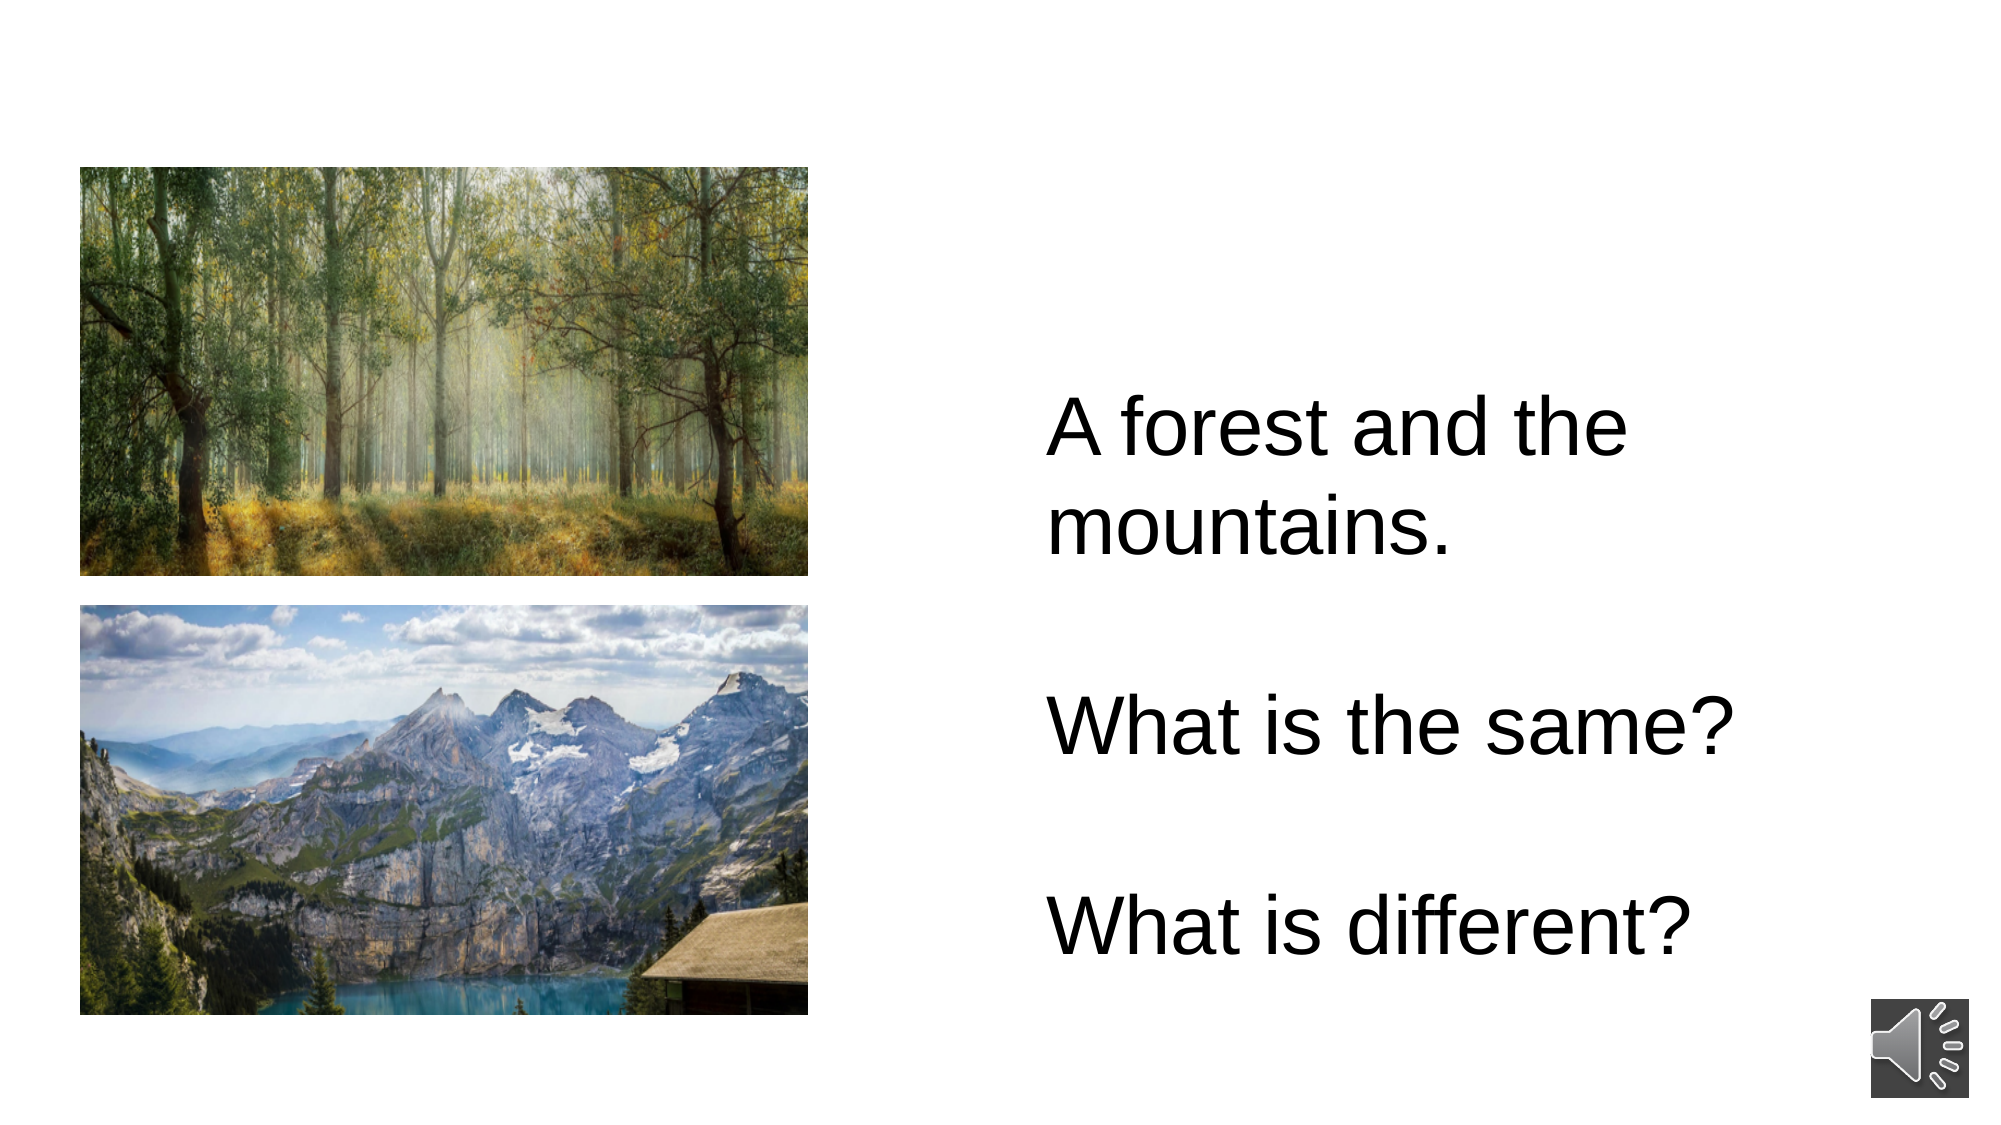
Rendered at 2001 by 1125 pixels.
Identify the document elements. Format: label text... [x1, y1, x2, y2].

picture [80, 605, 808, 1015]
picture [80, 167, 808, 576]
picture [1869, 998, 1970, 1099]
text_box A forest and the mountains. What is the same? What is different? [1031, 364, 1826, 979]
